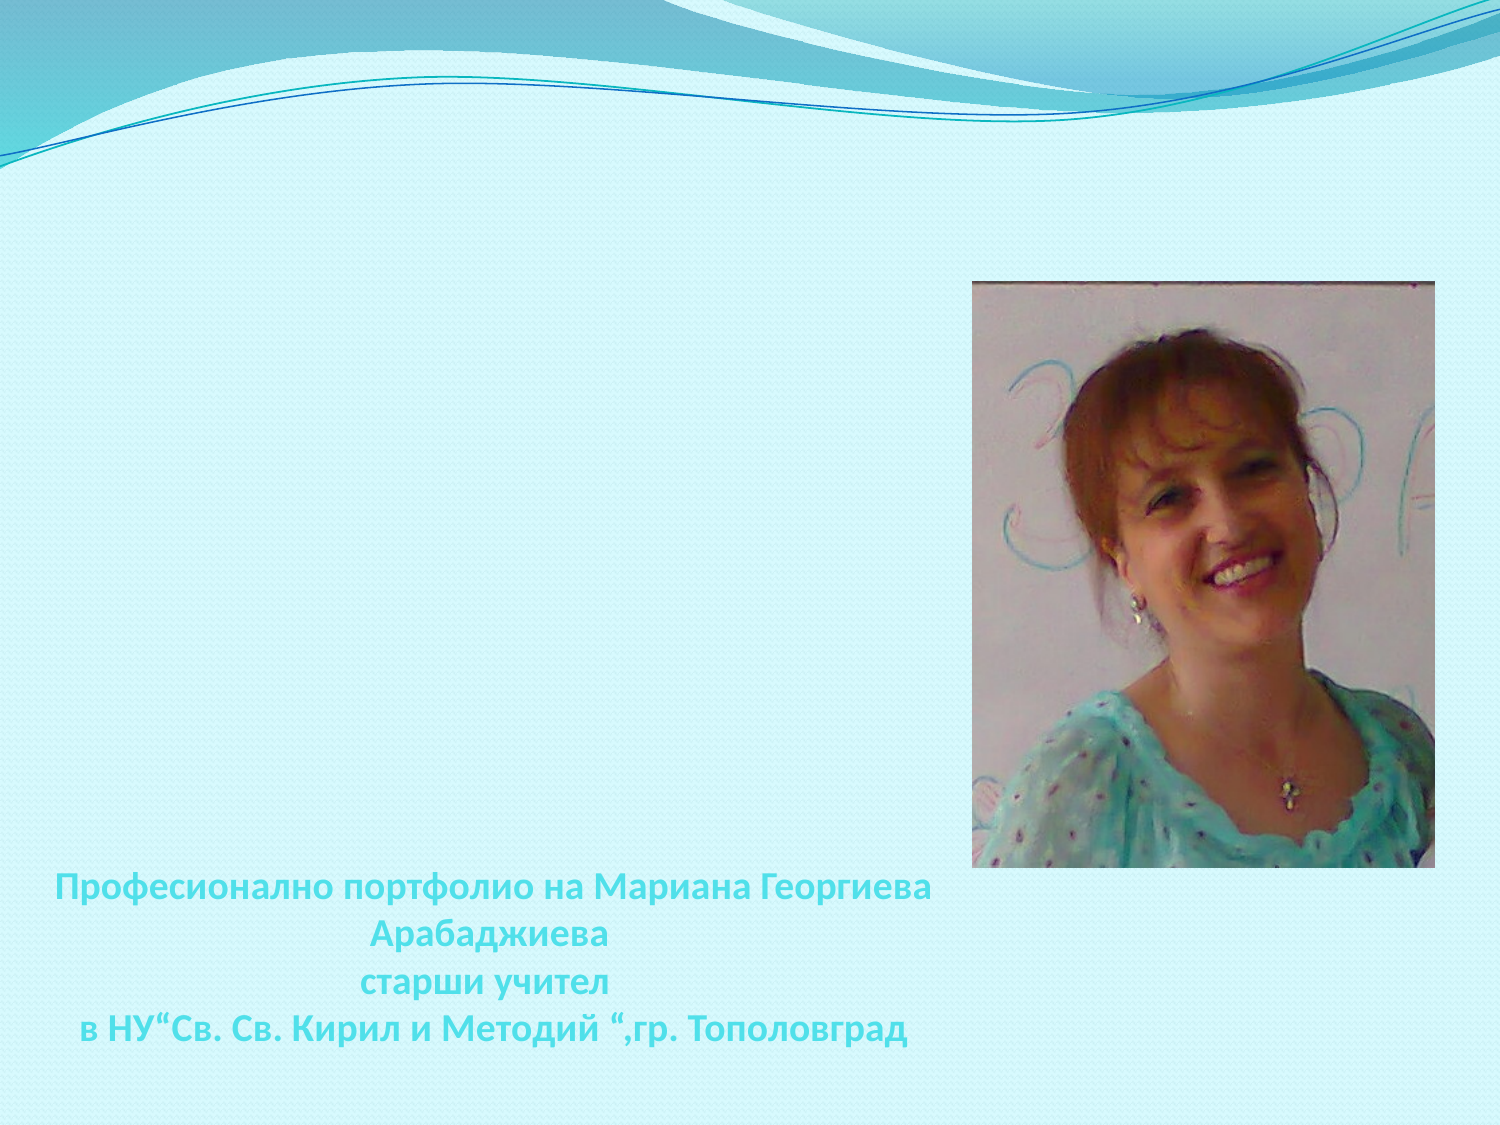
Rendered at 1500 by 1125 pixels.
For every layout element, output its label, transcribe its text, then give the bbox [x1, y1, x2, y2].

title Професионално портфолио на Мариана Георгиева Арабаджиева старши учител в НУ“Св. Св. Кирил и Методий “,гр. Тополовград [46, 175, 945, 1050]
picture [972, 280, 1436, 868]
